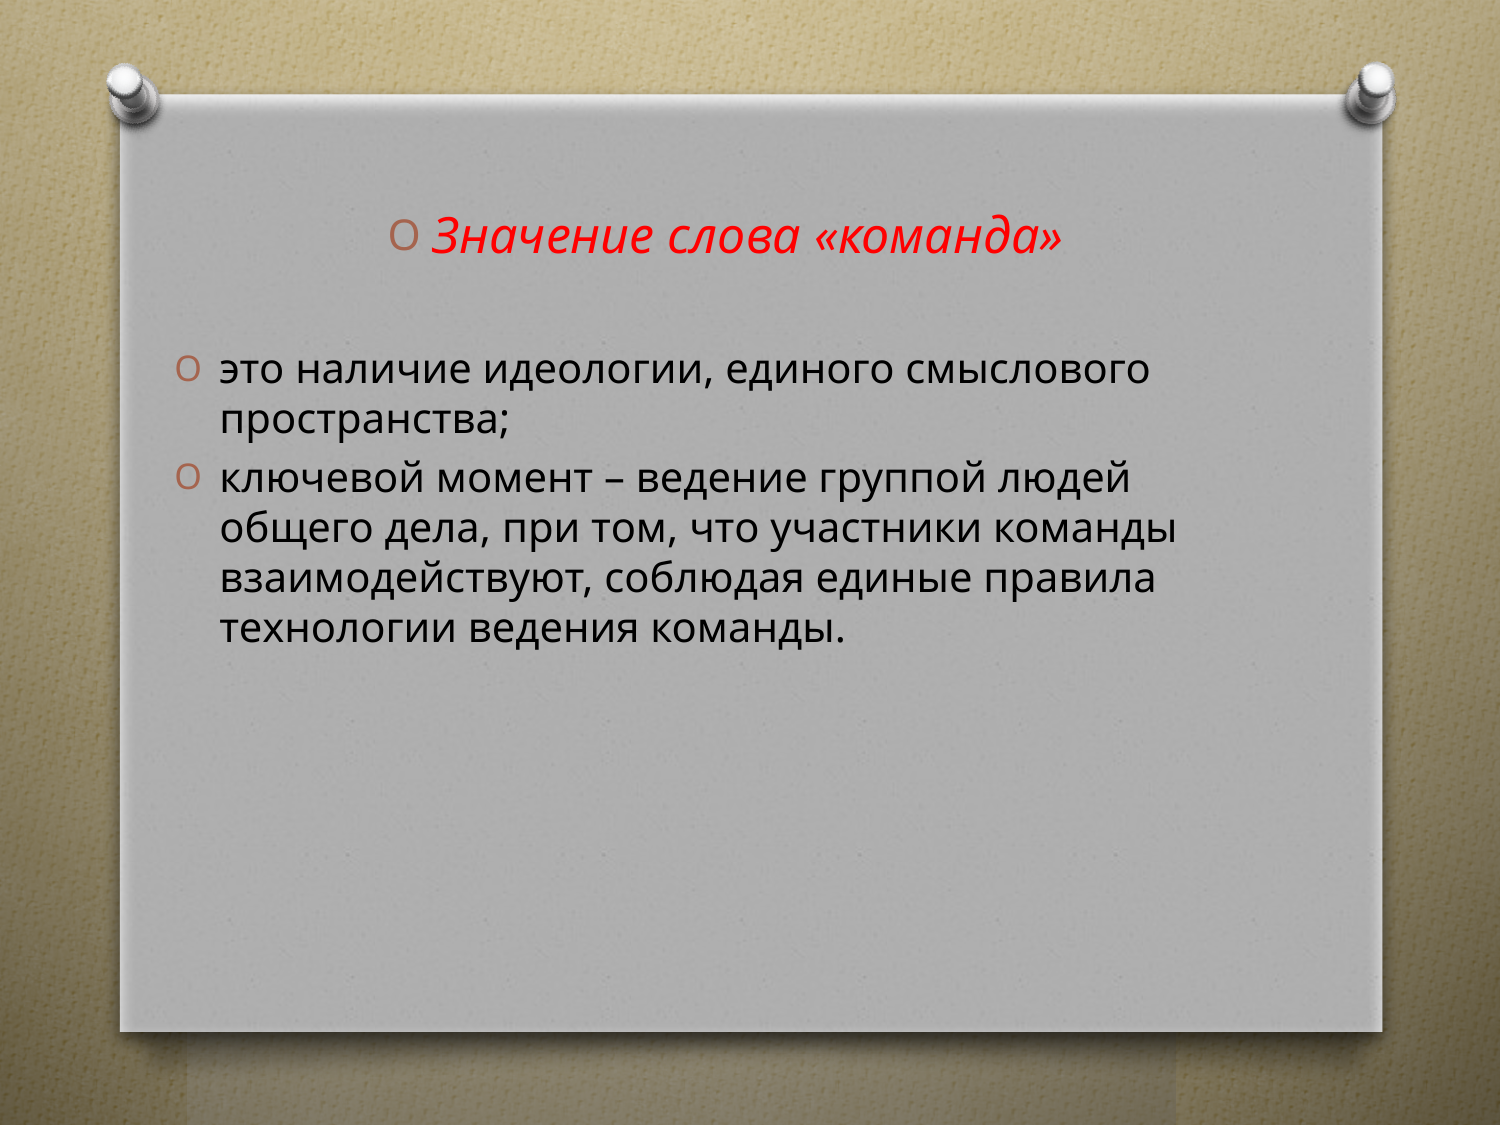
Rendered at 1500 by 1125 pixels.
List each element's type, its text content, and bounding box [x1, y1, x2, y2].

list Значение слова «команда» это наличие идеологии, единого смыслового пространства; ключевой момент – ведение группой людей общего дела, при том, что участники команды взаимодействуют, соблюдая единые правила технологии ведения команды. [159, 196, 1306, 1000]
picture [75, 29, 198, 153]
picture [1317, 35, 1439, 156]
